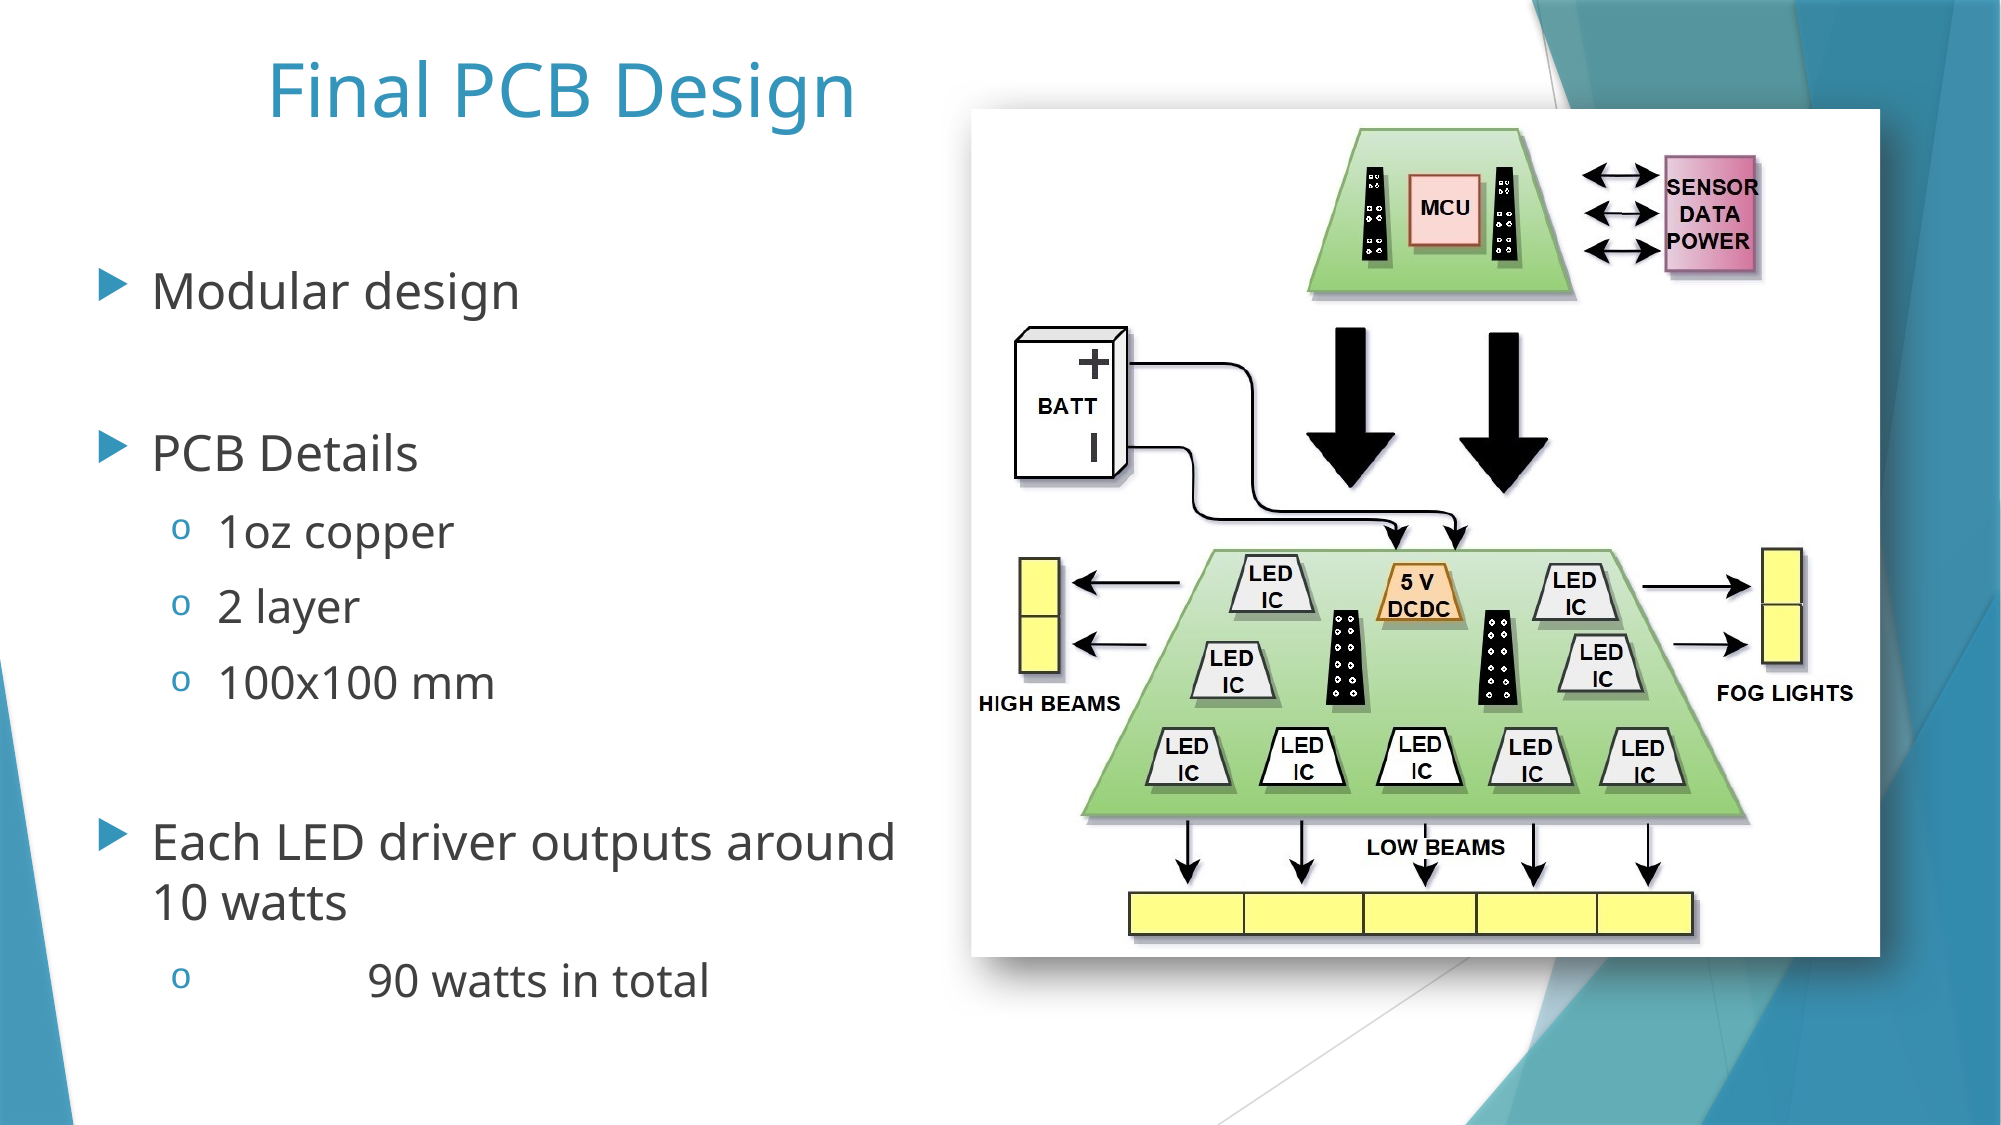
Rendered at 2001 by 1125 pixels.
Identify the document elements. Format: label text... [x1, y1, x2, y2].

title Final PCB Design [251, 34, 1977, 253]
list Modular design PCB Details 1oz copper 2 layer 100x100 mm Each LED driver outputs around 10 watts 90 watts in total [80, 252, 915, 1045]
picture [970, 109, 1881, 958]
